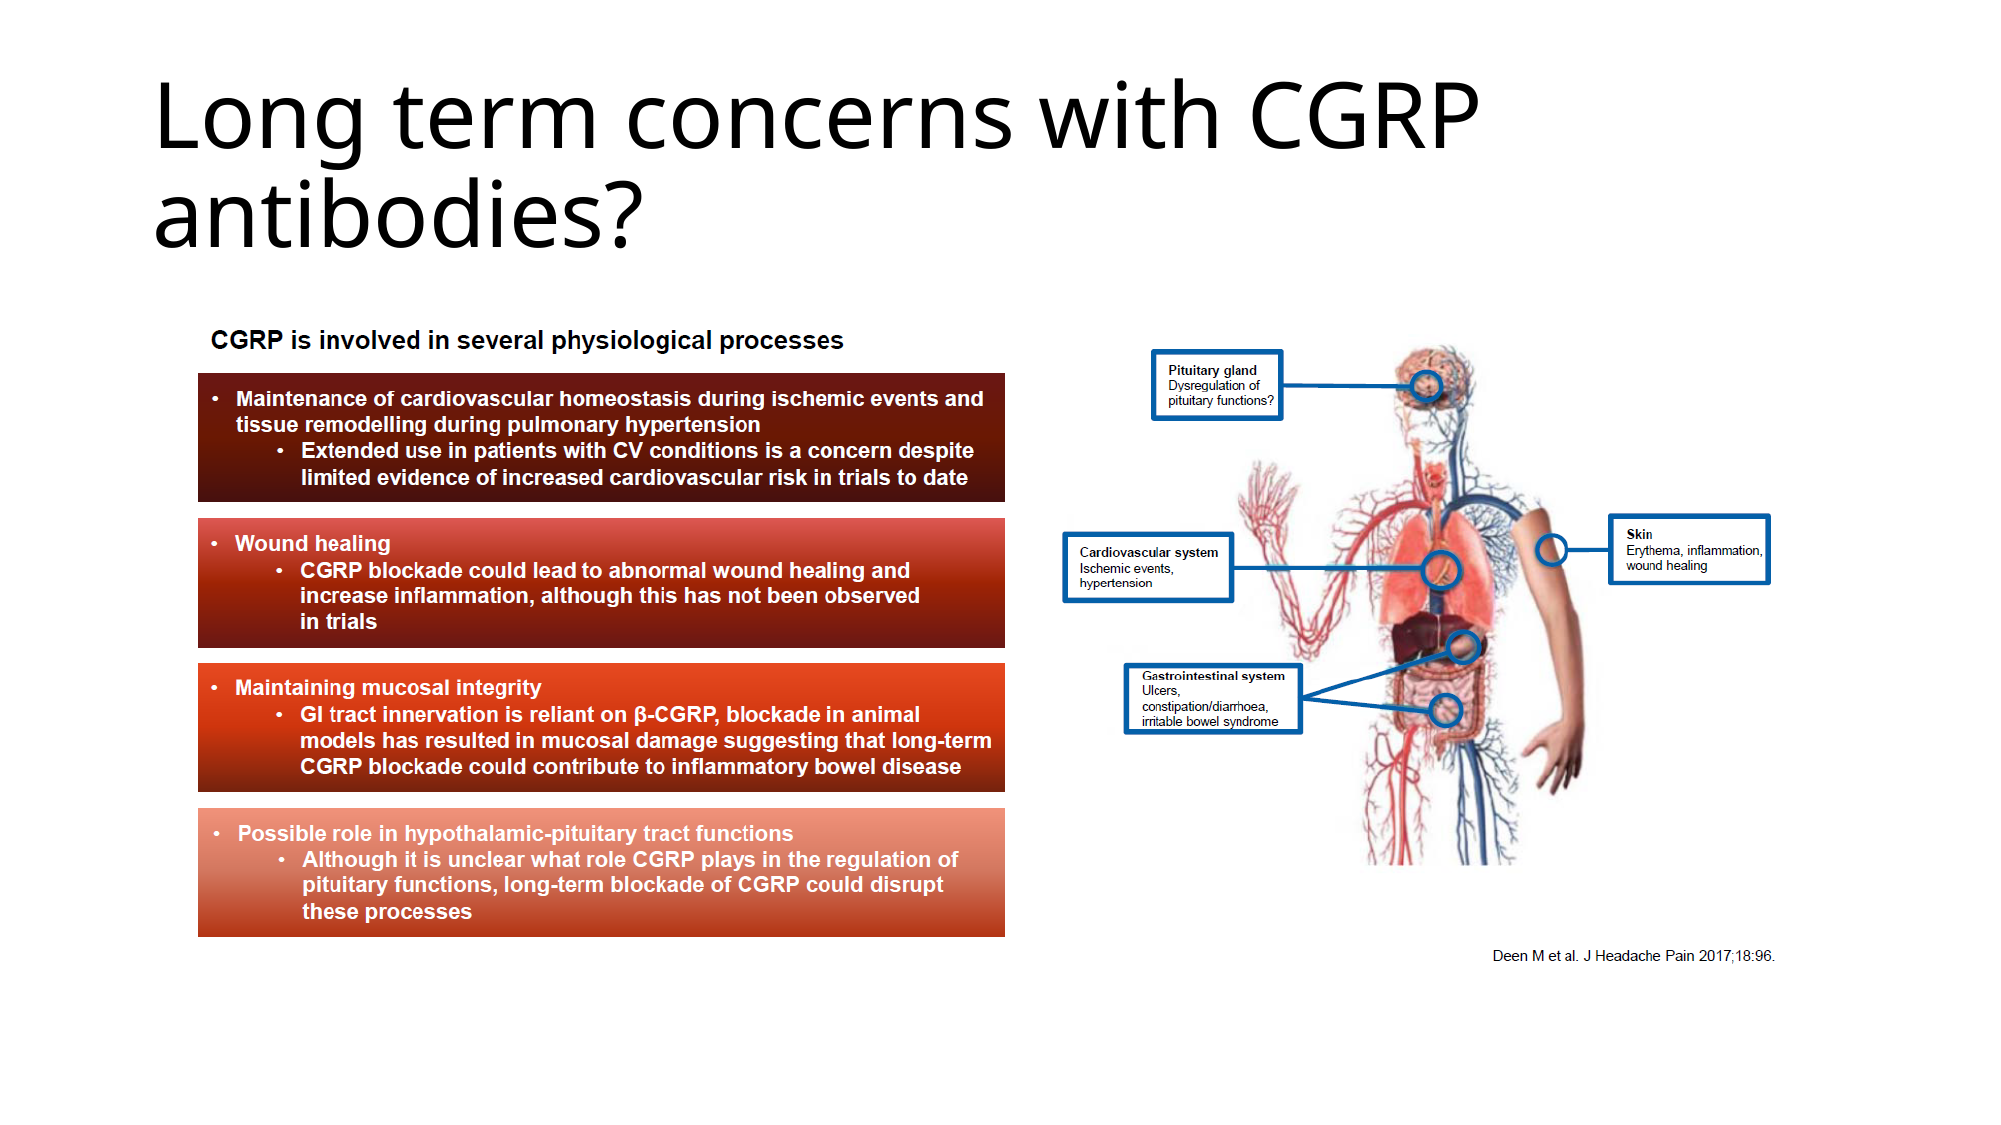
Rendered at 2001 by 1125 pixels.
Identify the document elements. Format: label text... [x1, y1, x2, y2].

title Long term concerns with CGRP antibodies? [137, 59, 1863, 278]
picture [168, 296, 1814, 967]
